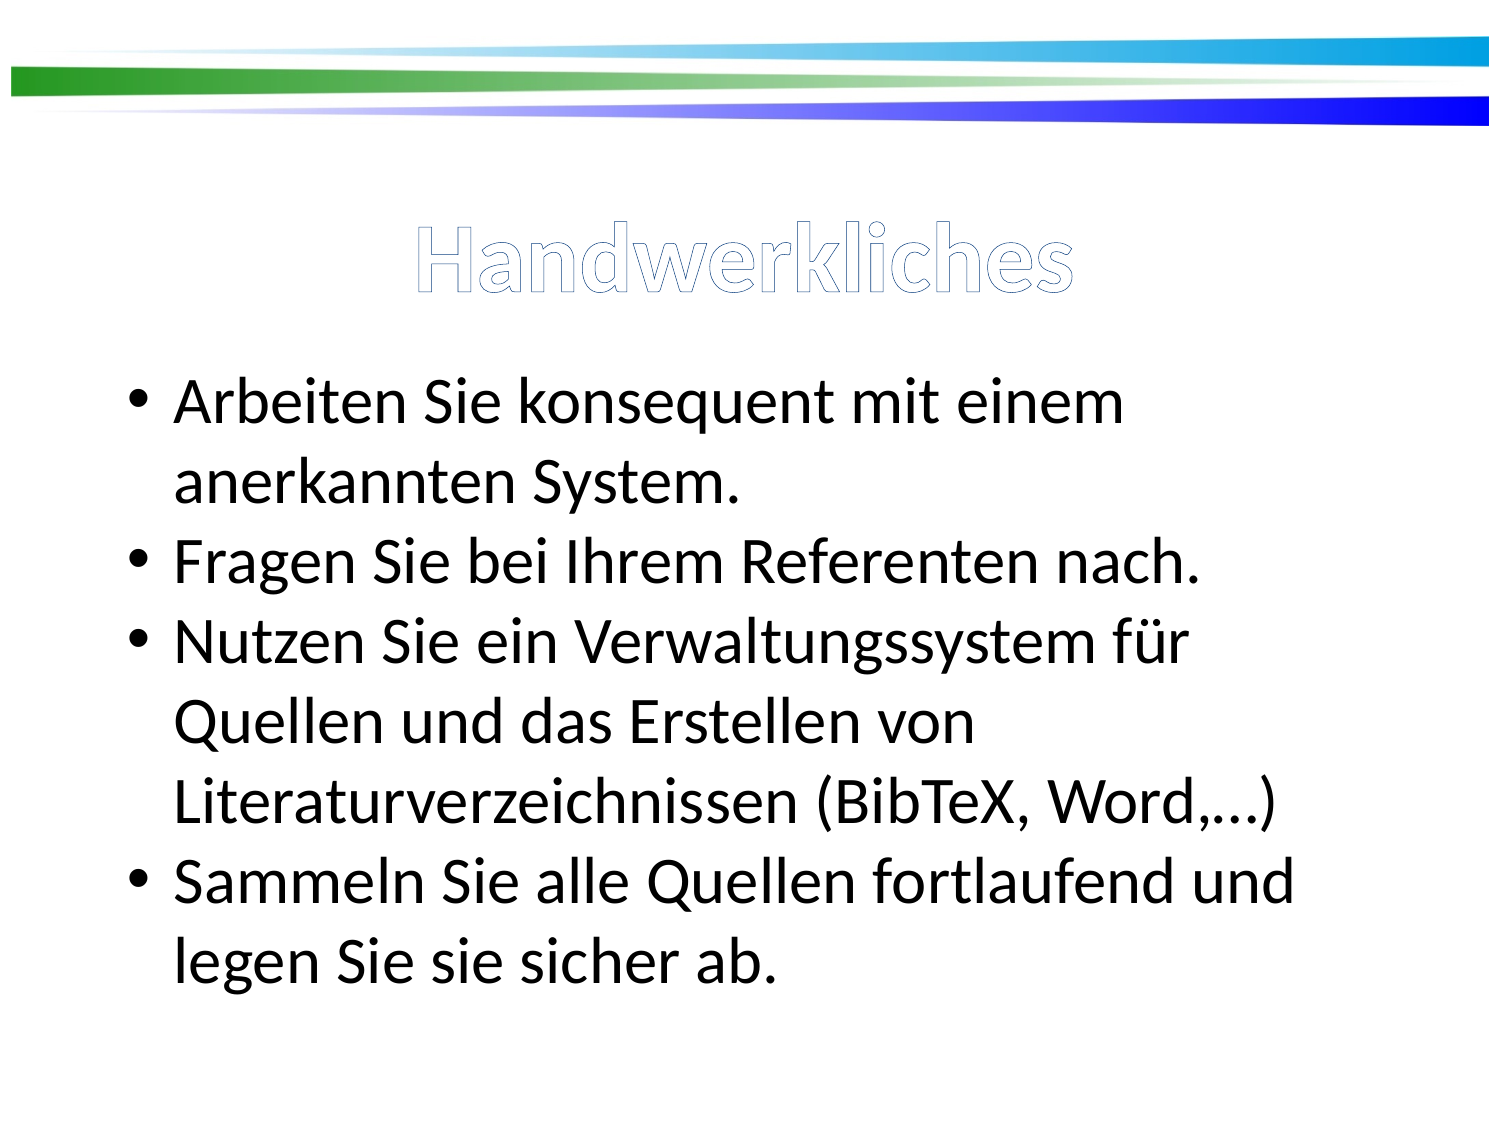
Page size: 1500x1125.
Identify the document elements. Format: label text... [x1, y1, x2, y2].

text_box Handwerkliches [398, 184, 1091, 320]
text_box Arbeiten Sie konsequent mit einem anerkannten System. Fragen Sie bei Ihrem Referenten nach. Nutzen Sie ein Verwaltungssystem für Quellen und das Erstellen von Literaturverzeichnissen (BibTeX, Word,…) Sammeln Sie alle Quellen fortlaufend und legen Sie sie sicher ab. [112, 349, 1412, 1005]
picture [11, 36, 1489, 126]
